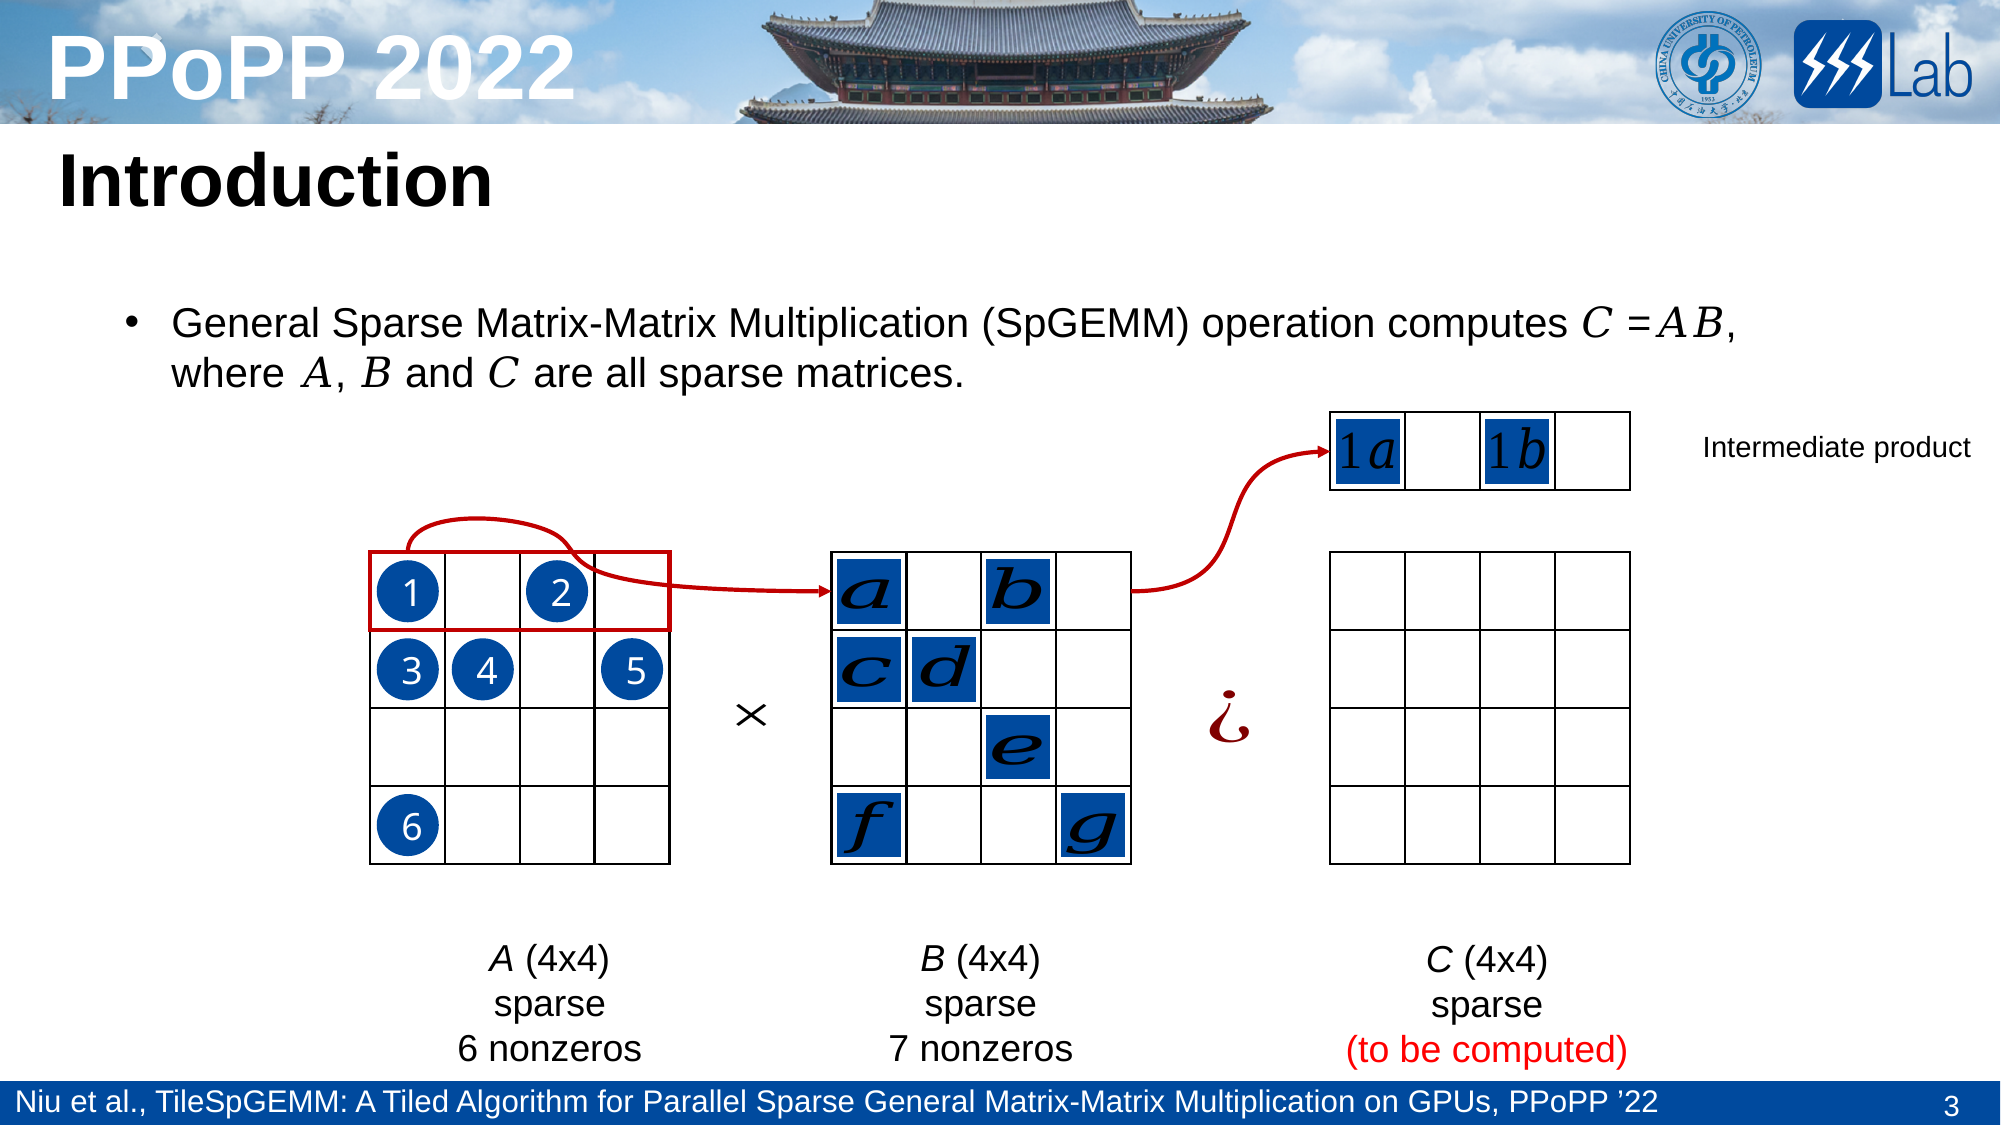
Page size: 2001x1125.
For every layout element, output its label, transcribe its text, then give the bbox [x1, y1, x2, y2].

text_box [1479, 629, 1554, 707]
text_box [1554, 785, 1631, 865]
text_box [1404, 707, 1479, 785]
text_box [1479, 707, 1554, 785]
text_box General Sparse Matrix-Matrix Multiplication (SpGEMM) operation computes 𝐶 =𝐴𝐵, where 𝐴, 𝐵 and 𝐶 are all sparse matrices. [109, 288, 1839, 404]
text_box 5 [640, 639, 664, 700]
text_box A (4x4) sparse 6 nonzeros [396, 926, 704, 1073]
text_box [369, 551, 600, 631]
text_box [980, 785, 1055, 865]
text_box [640, 551, 671, 631]
text_box [1329, 707, 1404, 785]
text_box [1404, 411, 1479, 491]
text_box [980, 551, 1055, 629]
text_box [1130, 451, 1331, 592]
text_box [1055, 707, 1132, 785]
text_box [519, 707, 594, 785]
text_box [444, 631, 519, 707]
text_box [1404, 785, 1479, 865]
text_box [905, 785, 980, 865]
text_box [1479, 551, 1554, 629]
text_box [444, 707, 519, 785]
text_box [905, 629, 980, 707]
text_box 4 [451, 638, 514, 701]
text_box [1055, 551, 1132, 629]
text_box B (4x4) sparse 7 nonzeros [827, 926, 1135, 1073]
text_box [830, 785, 905, 865]
text_box [369, 785, 444, 865]
text_box [1329, 411, 1404, 491]
text_box [1404, 551, 1479, 629]
text_box [519, 785, 594, 865]
text_box [369, 631, 444, 707]
text_box [1479, 411, 1554, 491]
text_box [1554, 707, 1631, 785]
text_box [594, 707, 671, 785]
text_box Intermediate product [1687, 421, 1987, 472]
text_box [1055, 629, 1132, 707]
text_box [830, 551, 905, 629]
text_box [1329, 785, 1404, 865]
text_box Introduction [43, 124, 511, 229]
text_box [830, 707, 905, 785]
text_box [640, 631, 671, 707]
text_box [1329, 551, 1404, 629]
text_box [444, 785, 519, 865]
text_box [905, 707, 980, 785]
text_box [1404, 629, 1479, 707]
text_box [905, 551, 980, 629]
text_box C (4x4) sparse (to be computed) [1320, 927, 1654, 1073]
text_box [594, 785, 671, 865]
text_box [1554, 551, 1631, 629]
text_box 3 [376, 638, 439, 701]
text_box [1554, 411, 1631, 491]
picture [0, 0, 2000, 124]
text_box [594, 631, 600, 707]
slide_number 3 [1901, 1074, 1975, 1125]
text_box [519, 631, 594, 707]
text_box [1329, 629, 1404, 707]
text_box [1479, 785, 1554, 865]
text_box [1055, 785, 1132, 865]
text_box [830, 629, 905, 707]
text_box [600, 359, 640, 784]
text_box [980, 707, 1055, 785]
text_box Niu et al., TileSpGEMM: A Tiled Algorithm for Parallel Sparse General Matrix-Matrix Multiplication on GPUs, PPoPP ’22 [0, 1073, 1688, 1125]
text_box 6 [376, 794, 439, 857]
text_box [369, 707, 444, 785]
text_box [1554, 629, 1631, 707]
text_box [980, 629, 1055, 707]
